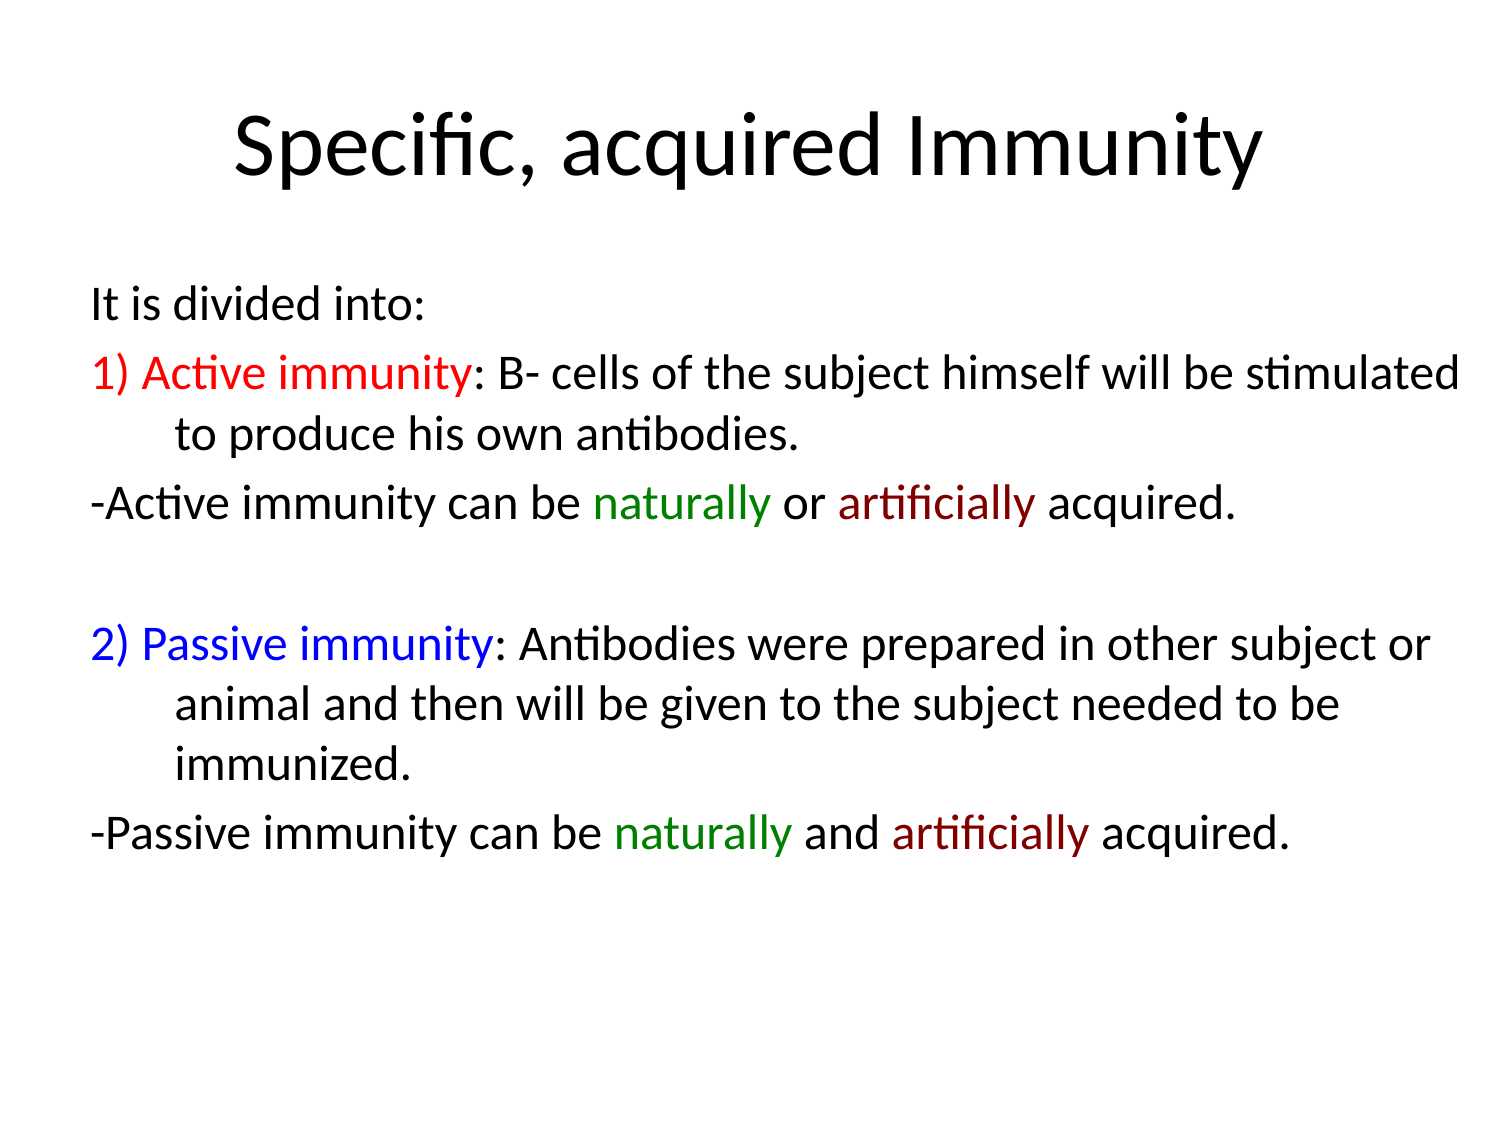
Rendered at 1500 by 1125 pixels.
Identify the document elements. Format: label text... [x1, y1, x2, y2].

list It is divided into: 1) Active immunity: B- cells of the subject himself will be stimulated to produce his own antibodies. -Active immunity can be naturally or artificially acquired. 2) Passive immunity: Antibodies were prepared in other subject or animal and then will be given to the subject needed to be immunized. -Passive immunity can be naturally and artificially acquired. [75, 262, 1500, 1005]
title Specific, acquired Immunity [75, 45, 1425, 233]
